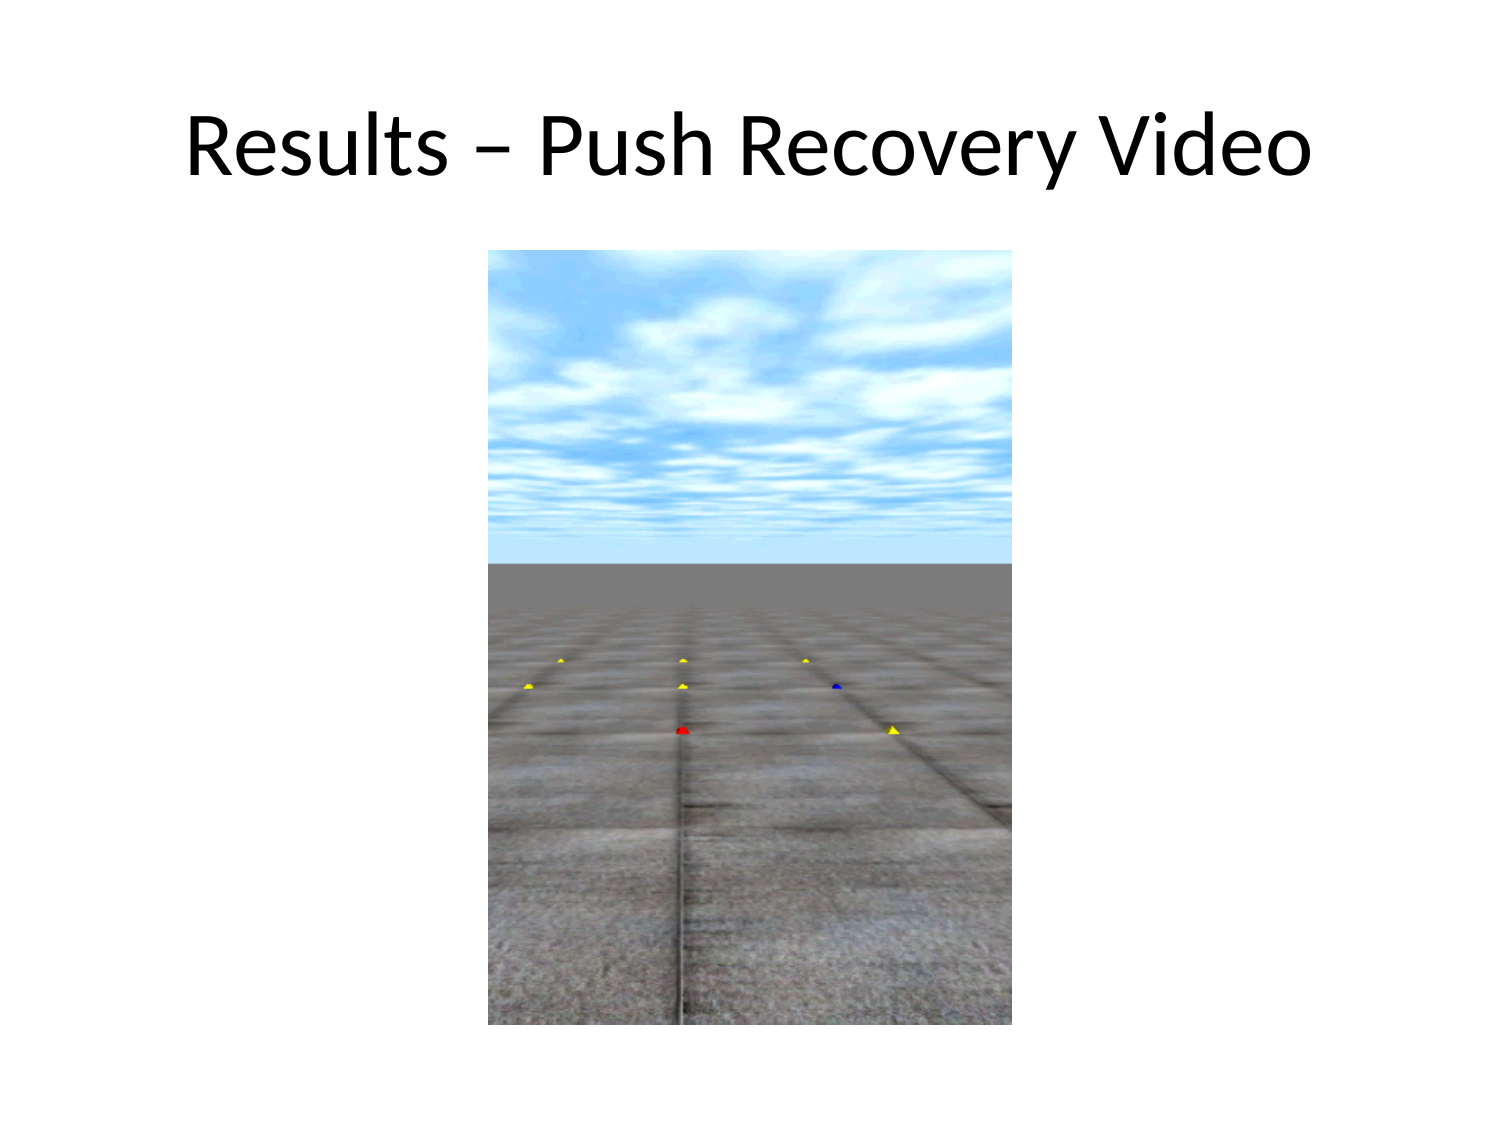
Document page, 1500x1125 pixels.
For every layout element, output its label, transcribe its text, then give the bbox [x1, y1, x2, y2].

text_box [487, 249, 1013, 1026]
title Results – Push Recovery Video [75, 45, 1425, 233]
